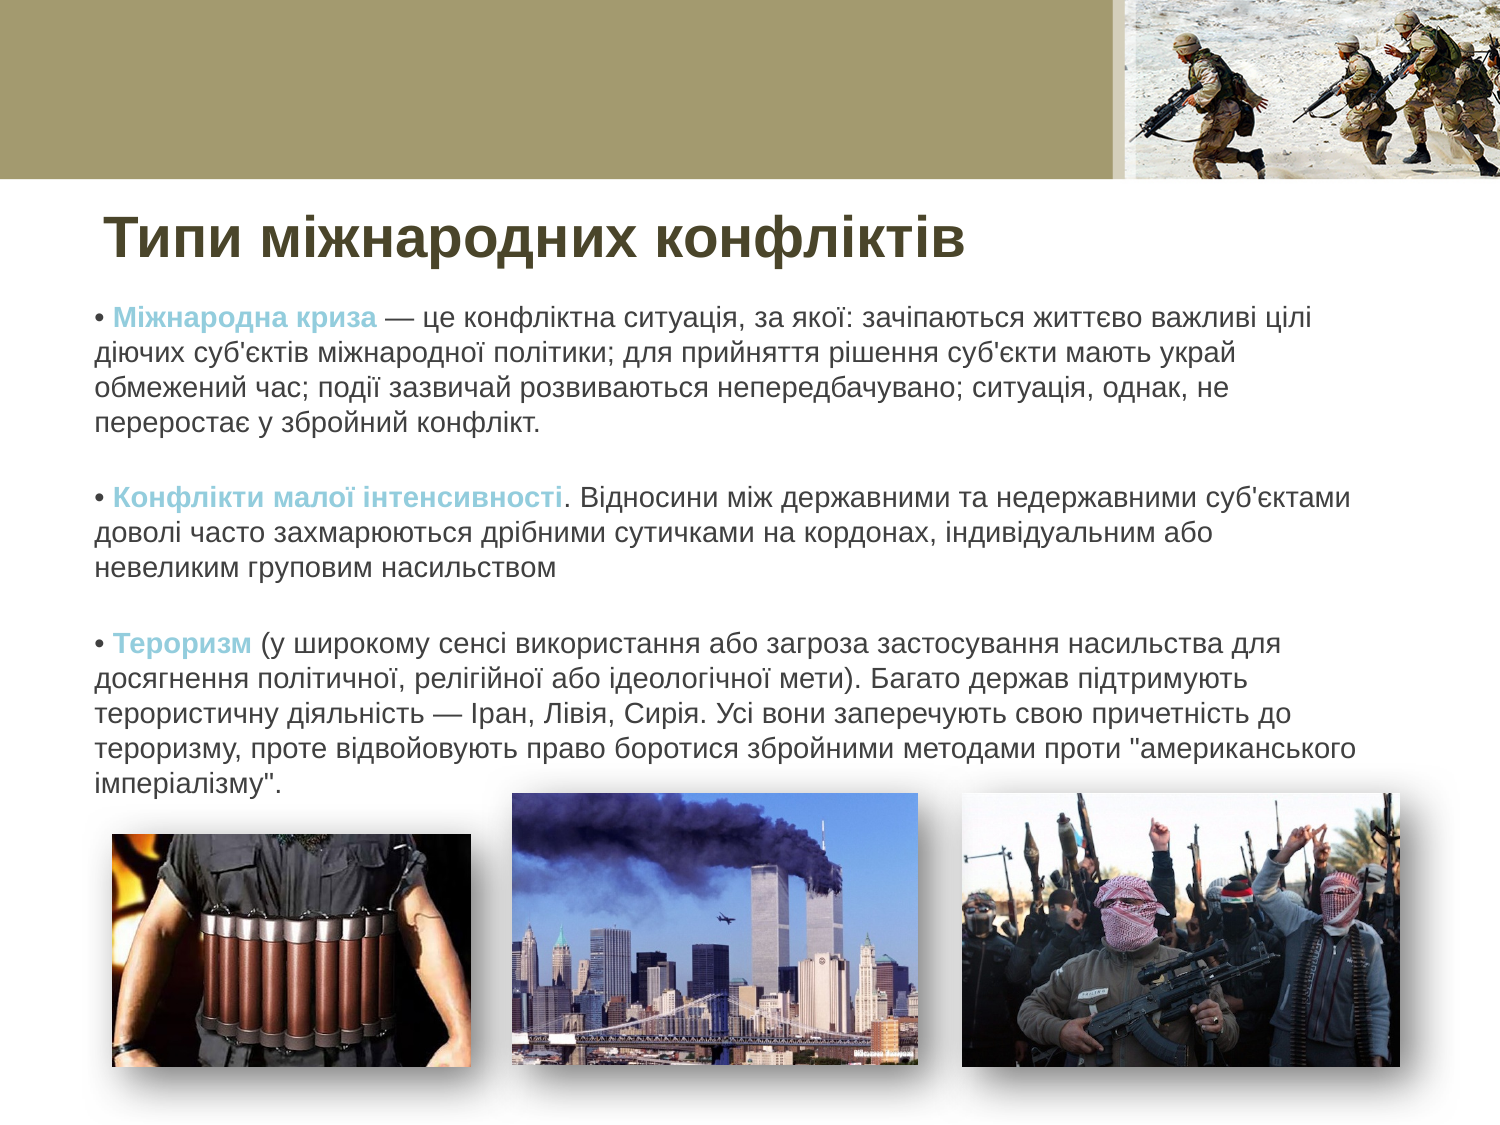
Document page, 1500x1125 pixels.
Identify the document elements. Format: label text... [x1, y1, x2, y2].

picture [0, 179, 1500, 1125]
list • Міжнародна криза — це конфліктна ситуація, за якої: зачіпаються життєво важливі цілі діючих суб'єктів міжнародної політики; для прийняття рішення суб'єкти мають украй обмежений час; події зазвичай розвиваються непередбачувано; ситуація, однак, не переростає у збройний конфлікт. • Конфлікти малої інтенсивності. Відносини між державними та недержавними суб'єктами доволі часто захмарюються дрібними сутичками на кордонах, індивідуальним або невеликим груповим насильством • Тероризм (у широкому сенсі використання або загроза застосування насильства для досягнення політичної, релігійної або ідеологічної мети). Багато держав підтримують терористичну діяльність — Іран, Лівія, Сирія. Усі вони заперечують свою причетність до тероризму, проте відвойовують право боротися збройними методами проти "американського імперіалізму". [29, 290, 1380, 882]
title [0, 2, 1500, 179]
list Типи міжнародних конфліктів [88, 196, 1439, 272]
